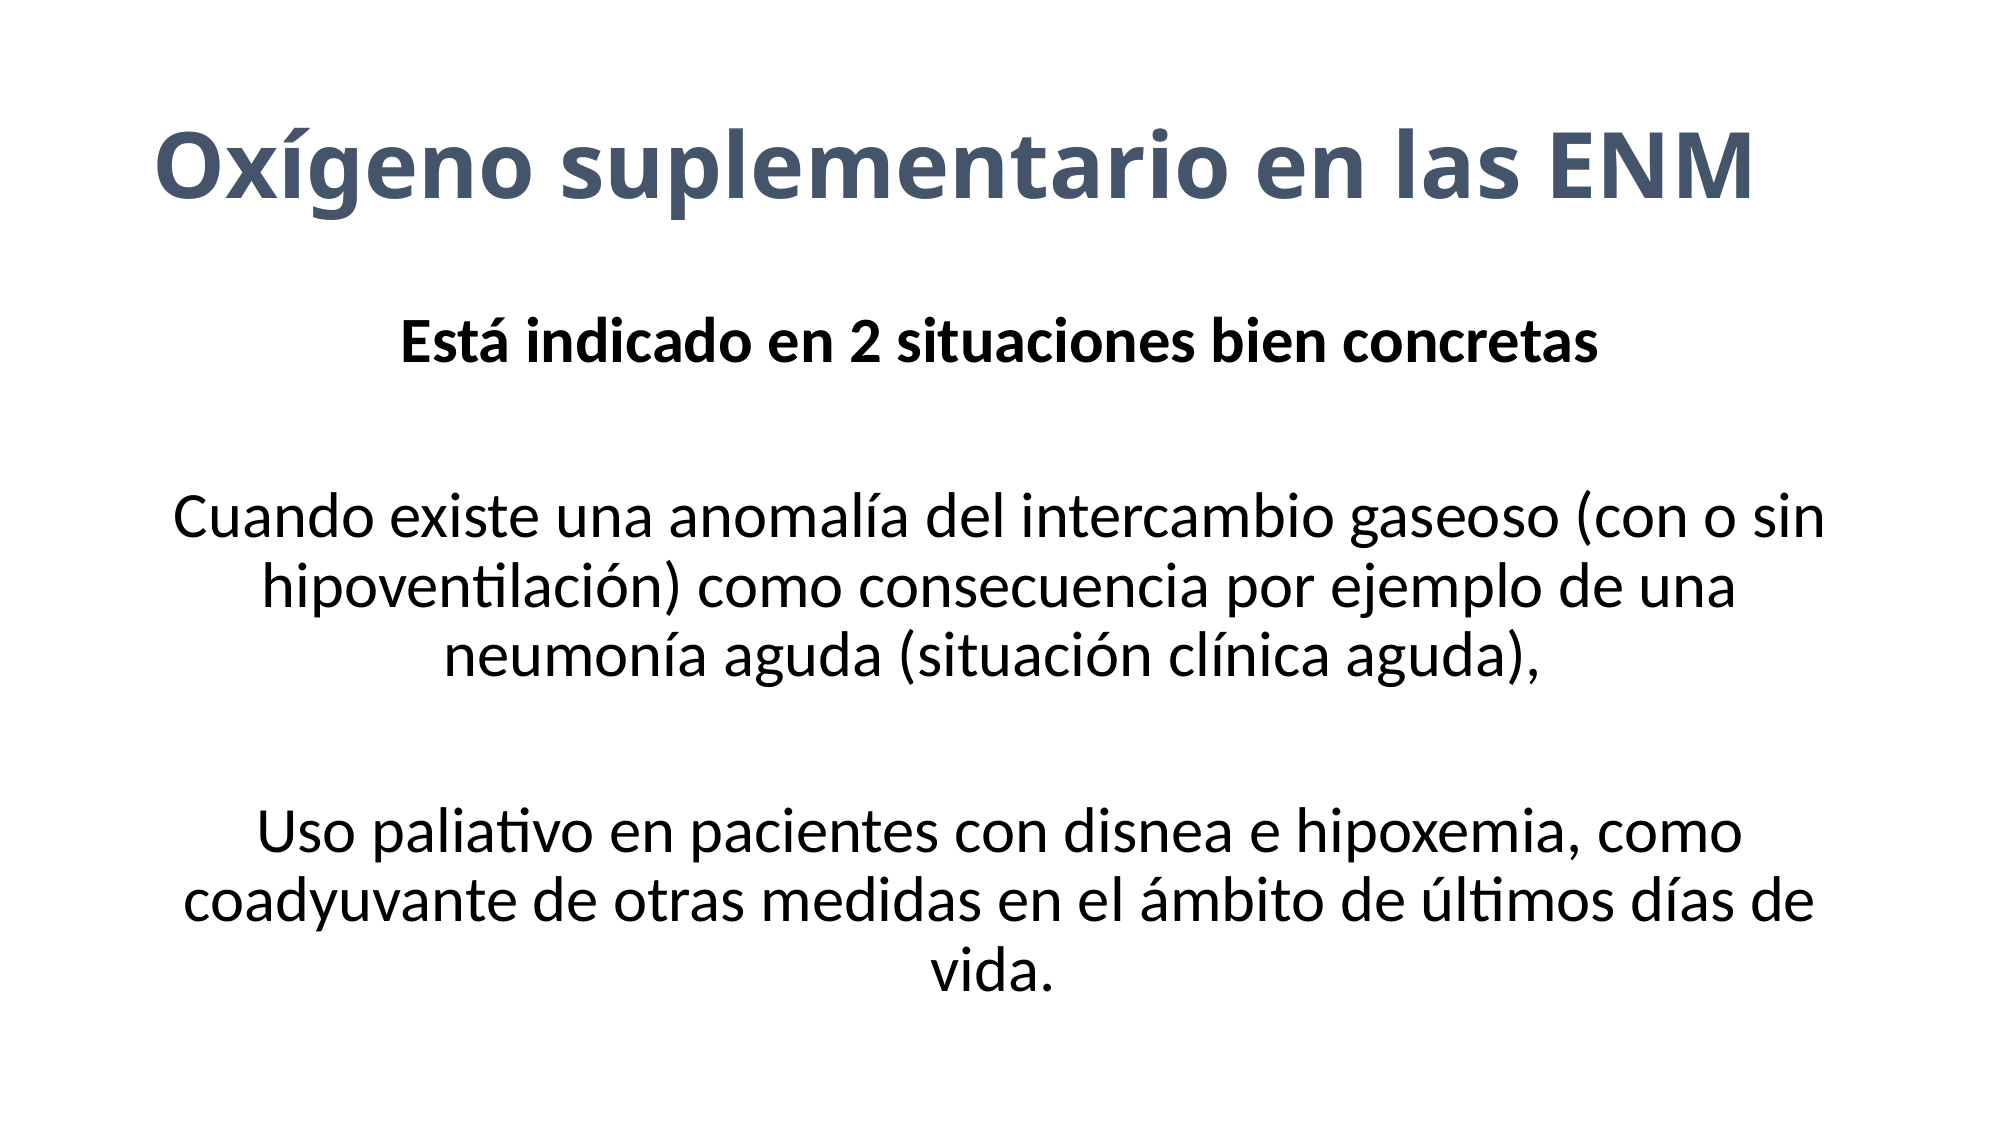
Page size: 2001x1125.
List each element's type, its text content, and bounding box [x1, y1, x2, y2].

list Está indicado en 2 situaciones bien concretas Cuando existe una anomalía del intercambio gaseoso (con o sin hipoventilación) como consecuencia por ejemplo de una neumonía aguda (situación clínica aguda), Uso paliativo en pacientes con disnea e hipoxemia, como coadyuvante de otras medidas en el ámbito de últimos días de vida. [137, 299, 1863, 1014]
title Oxígeno suplementario en las ENM [137, 59, 1863, 278]
